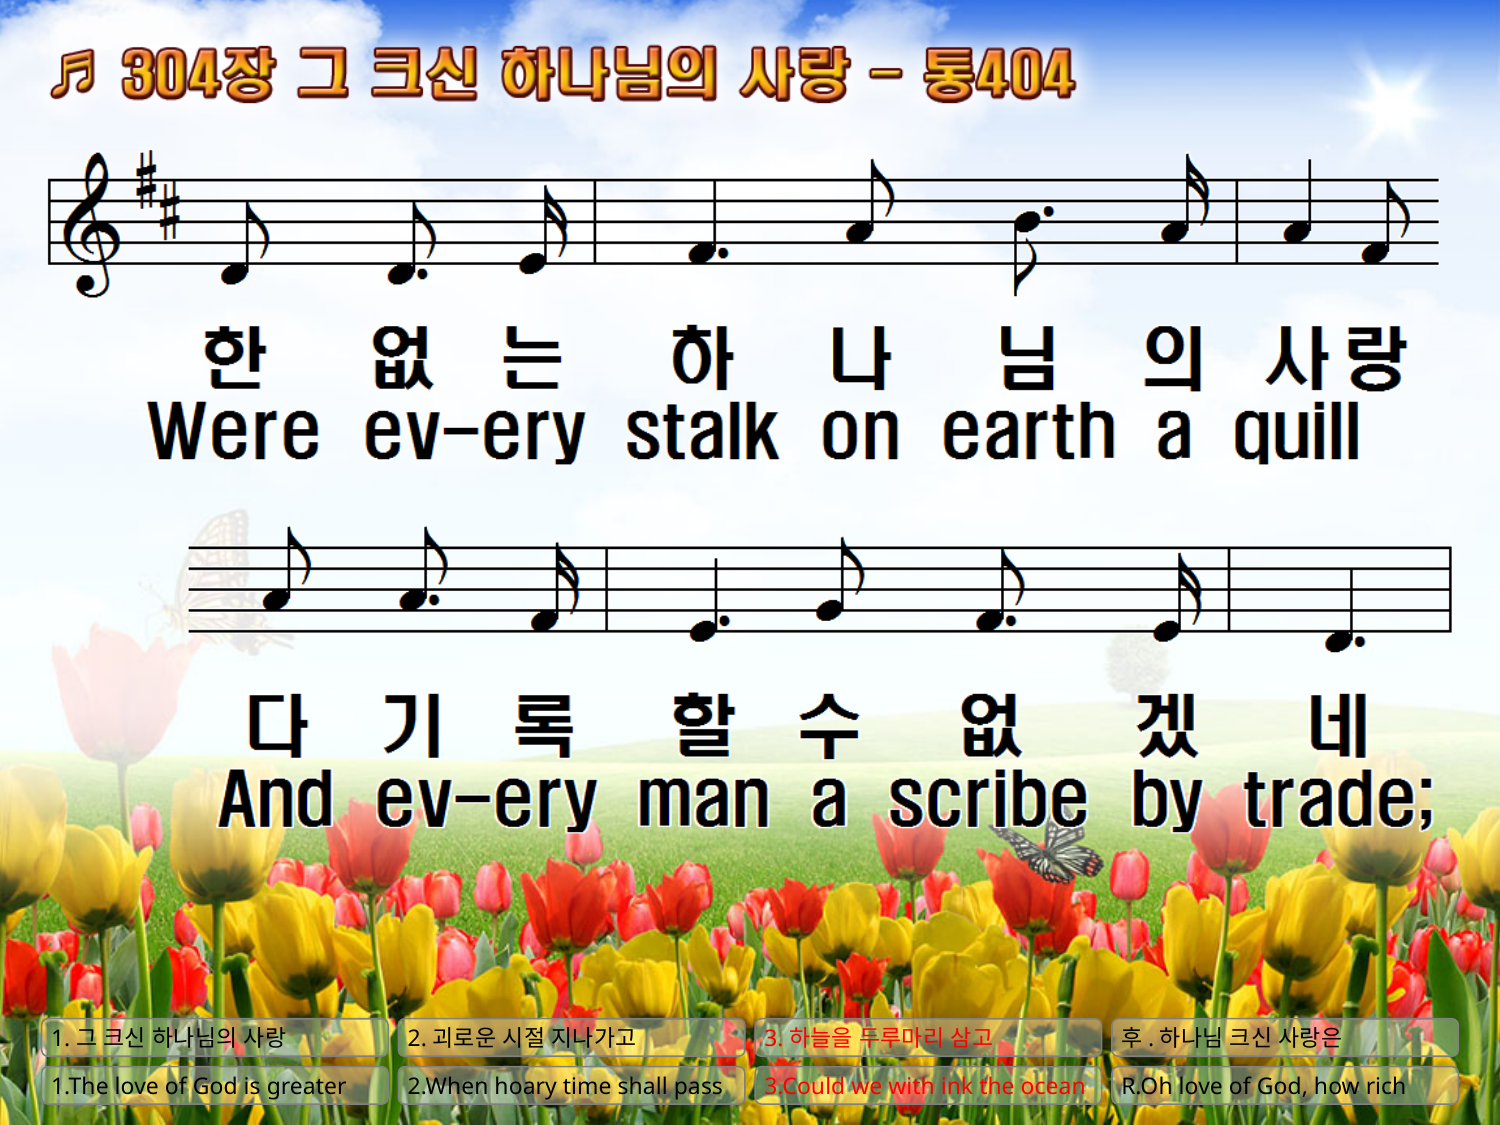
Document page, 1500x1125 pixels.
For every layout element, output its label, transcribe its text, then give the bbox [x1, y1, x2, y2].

text_box 후.하나님 크신 사랑은 [1111, 1018, 1459, 1057]
text_box 3.Could we with ink the ocean [755, 1066, 1102, 1105]
picture [0, 0, 1500, 1125]
text_box 3.하늘을 두루마리 삼고 [755, 1018, 1102, 1057]
text_box 2.When hoary time shall pass [398, 1066, 745, 1105]
text_box 1.그 크신 하나님의 사랑 [41, 1018, 389, 1057]
text_box R.Oh love of God, how rich [1111, 1066, 1459, 1105]
text_box 2.괴로운 시절 지나가고 [398, 1018, 745, 1057]
text_box 1.The love of God is greater [41, 1066, 389, 1105]
